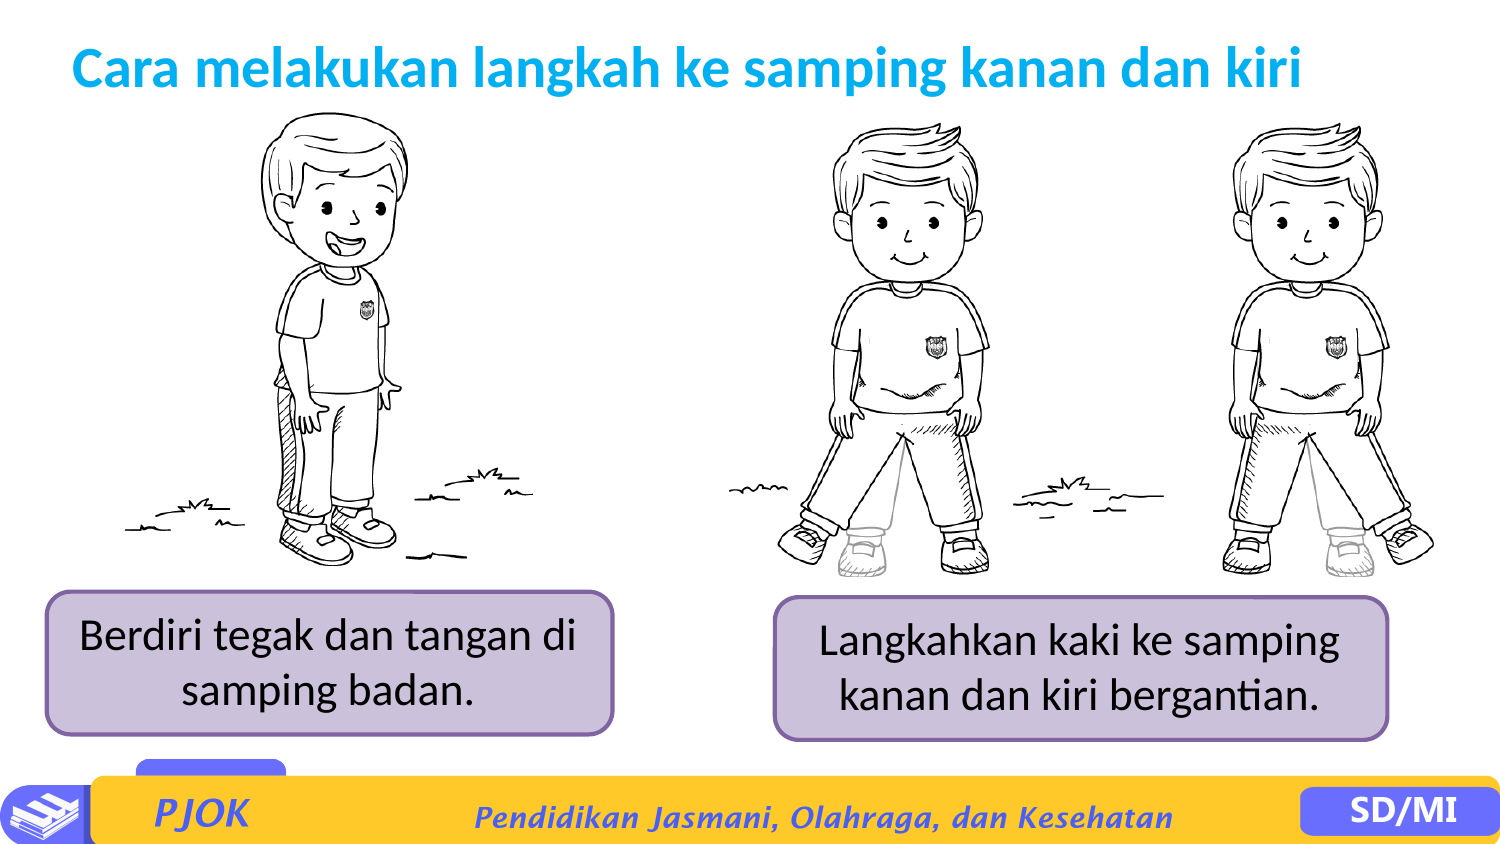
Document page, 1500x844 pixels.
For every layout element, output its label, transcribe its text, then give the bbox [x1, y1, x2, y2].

picture [123, 112, 533, 566]
picture [728, 121, 1434, 578]
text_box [774, 596, 1388, 785]
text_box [46, 591, 613, 779]
picture [0, 759, 1500, 844]
text_box Cara melakukan langkah ke samping kanan dan kiri [58, 21, 1318, 107]
